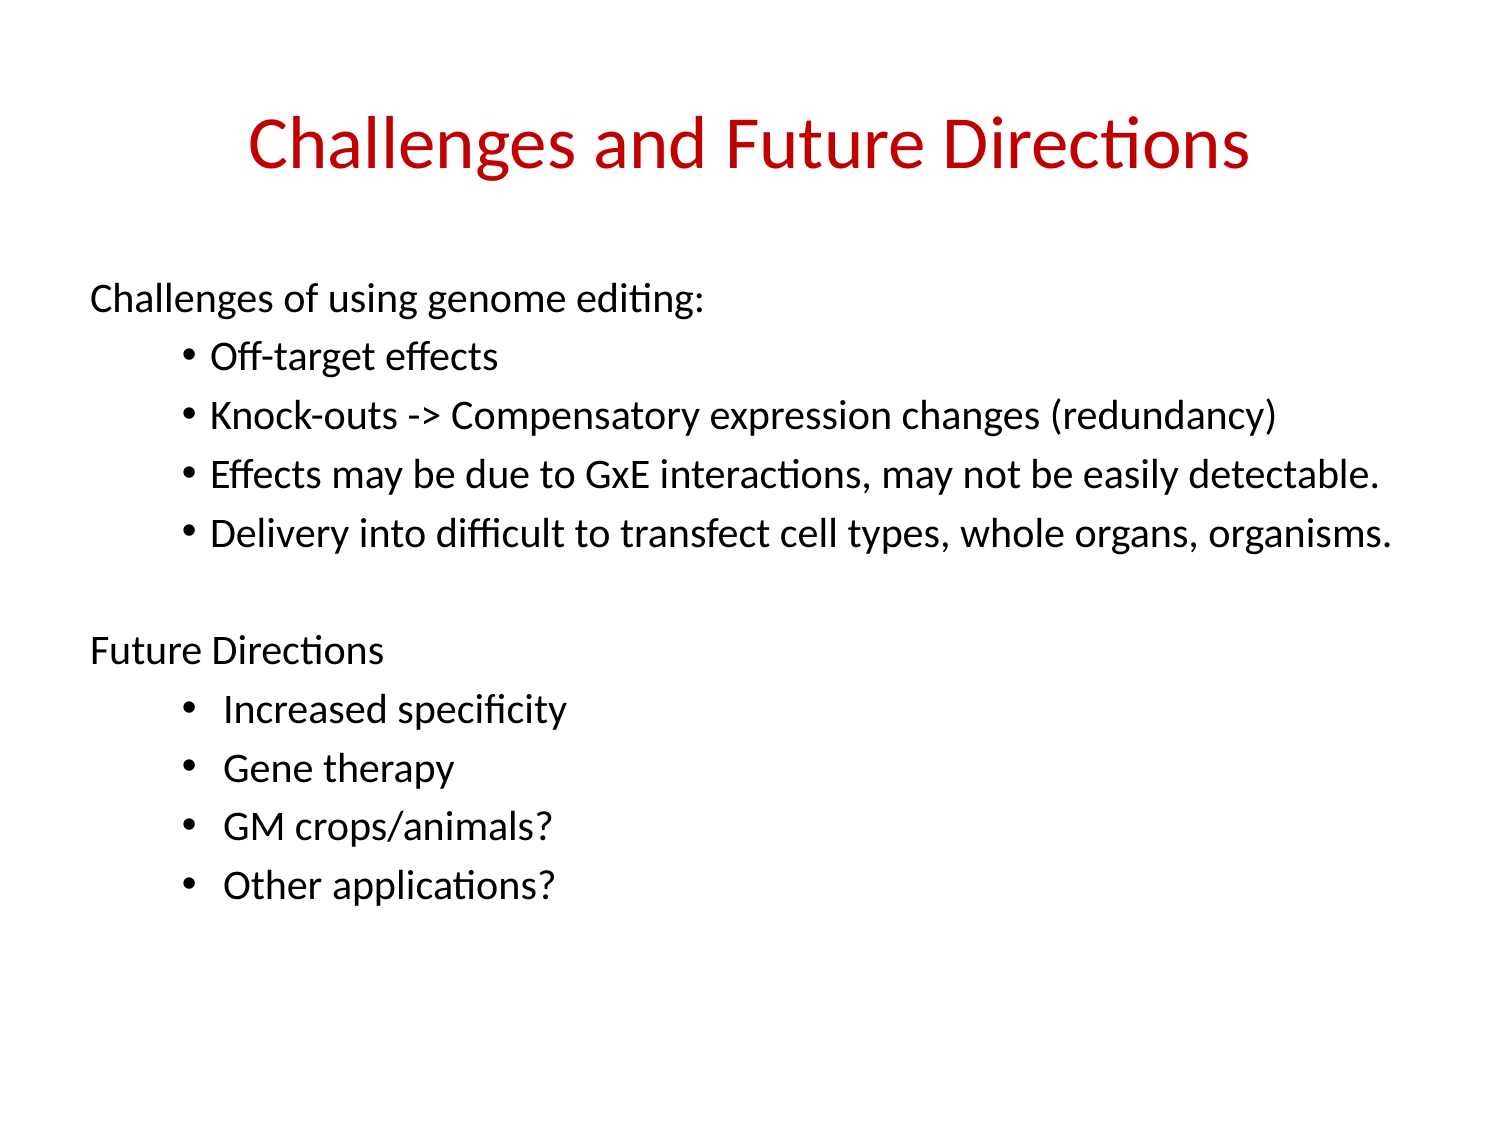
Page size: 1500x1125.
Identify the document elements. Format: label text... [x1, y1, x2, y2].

title Challenges and Future Directions [75, 45, 1425, 233]
list Challenges of using genome editing: Off-target effects Knock-outs -> Compensatory expression changes (redundancy) Effects may be due to GxE interactions, may not be easily detectable. Delivery into difficult to transfect cell types, whole organs, organisms. Future Directions Increased specificity Gene therapy GM crops/animals? Other applications? [75, 262, 1425, 1005]
